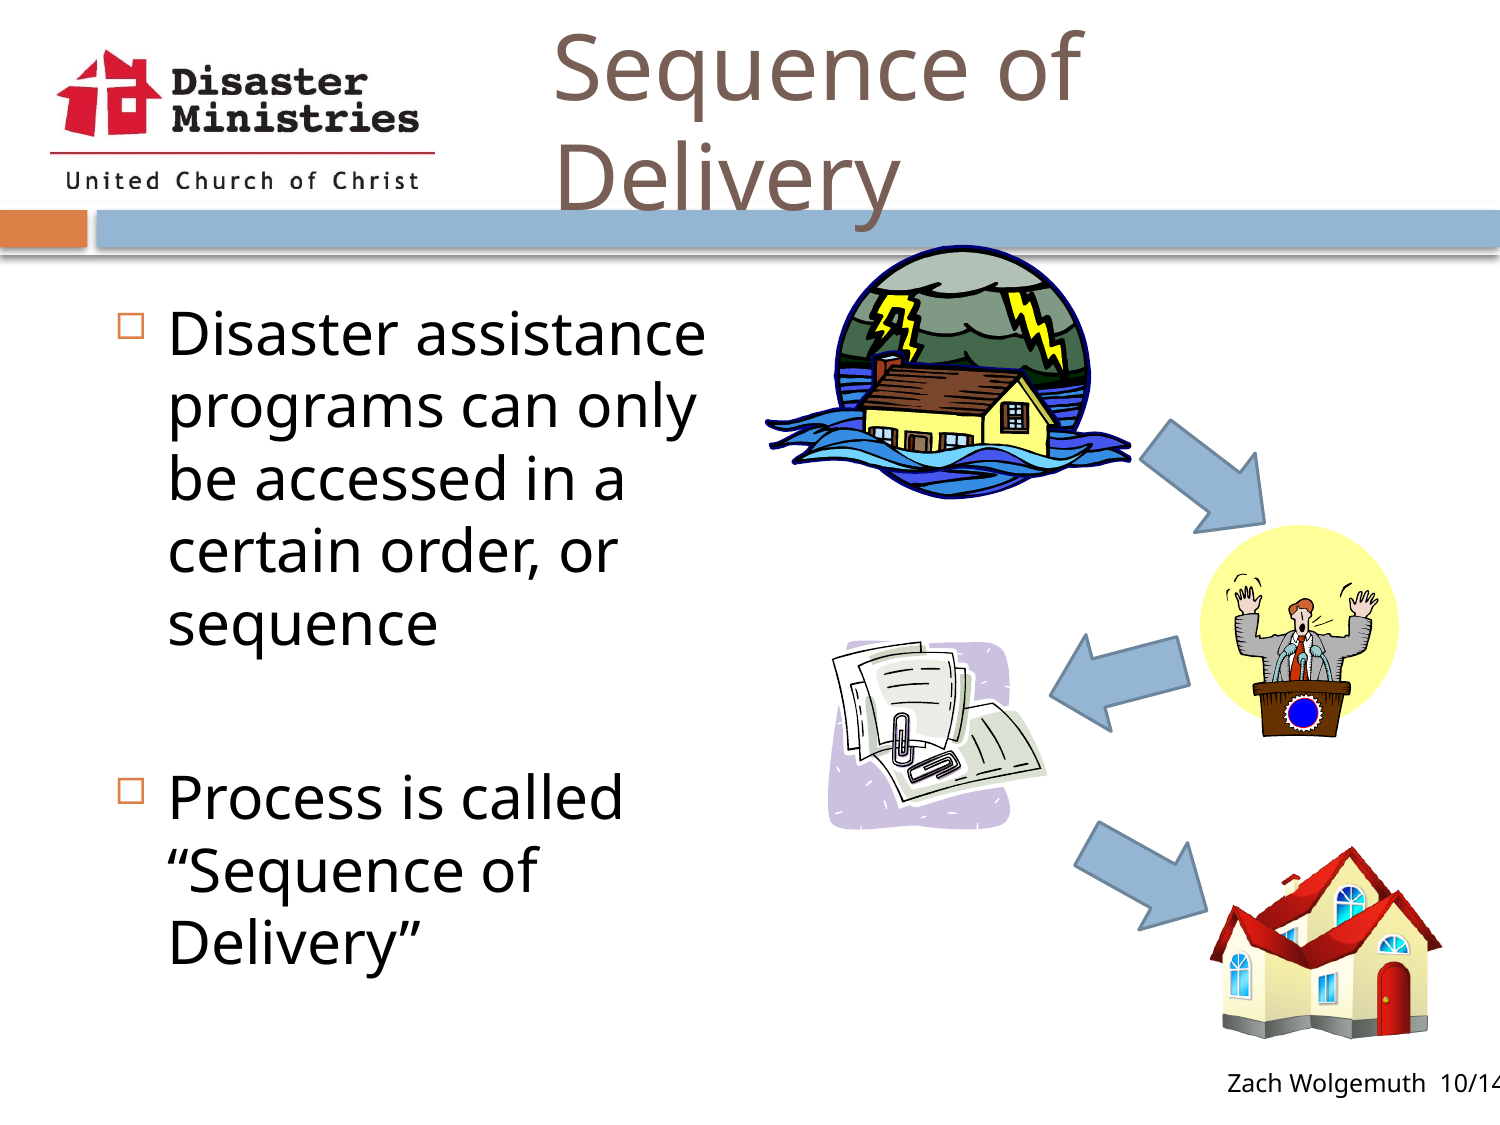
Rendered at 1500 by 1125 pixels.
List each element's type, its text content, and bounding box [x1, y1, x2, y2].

slide_number Zach Wolgemuth 10/14 [1212, 1052, 1500, 1113]
text_box [1139, 418, 1267, 524]
title Sequence of Delivery [537, 37, 1438, 200]
picture [824, 637, 1051, 834]
list Disaster assistance programs can only be accessed in a certain order, or sequence Process is called “Sequence of Delivery” [99, 287, 750, 1005]
picture [1199, 812, 1451, 1063]
picture [1199, 524, 1400, 738]
text_box [1056, 633, 1192, 733]
picture [49, 49, 435, 190]
picture [762, 237, 1136, 501]
text_box [1073, 820, 1193, 932]
